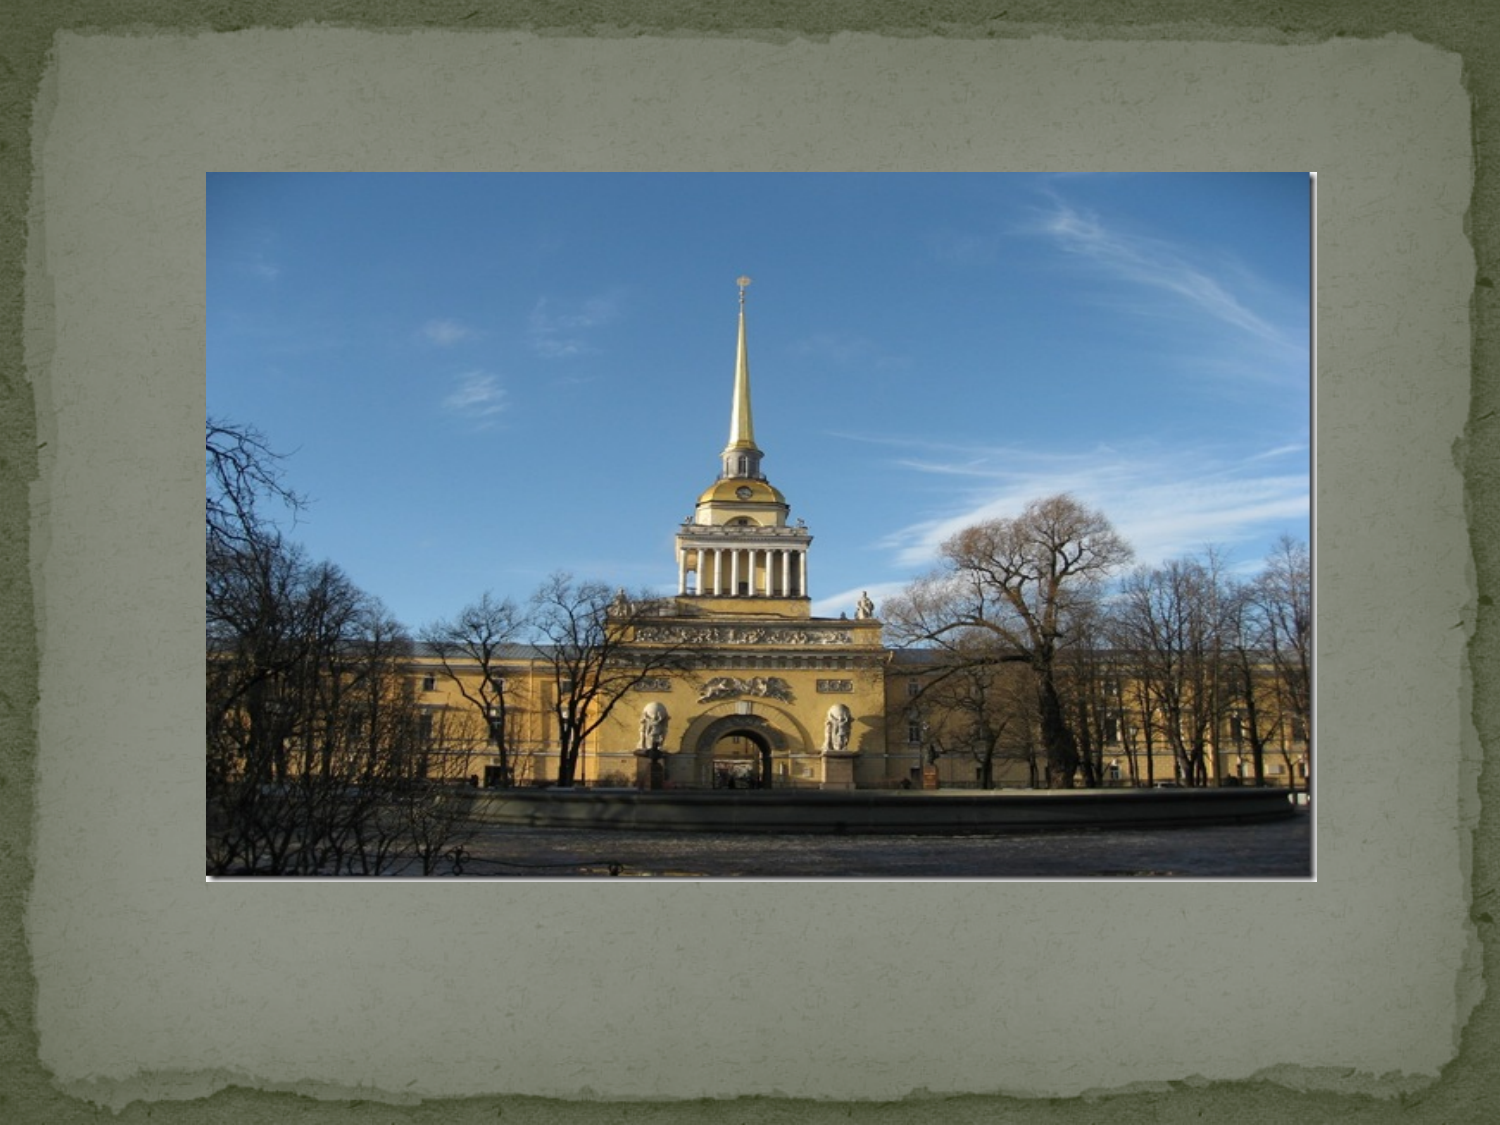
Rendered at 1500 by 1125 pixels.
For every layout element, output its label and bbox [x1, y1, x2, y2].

picture [206, 172, 1317, 882]
